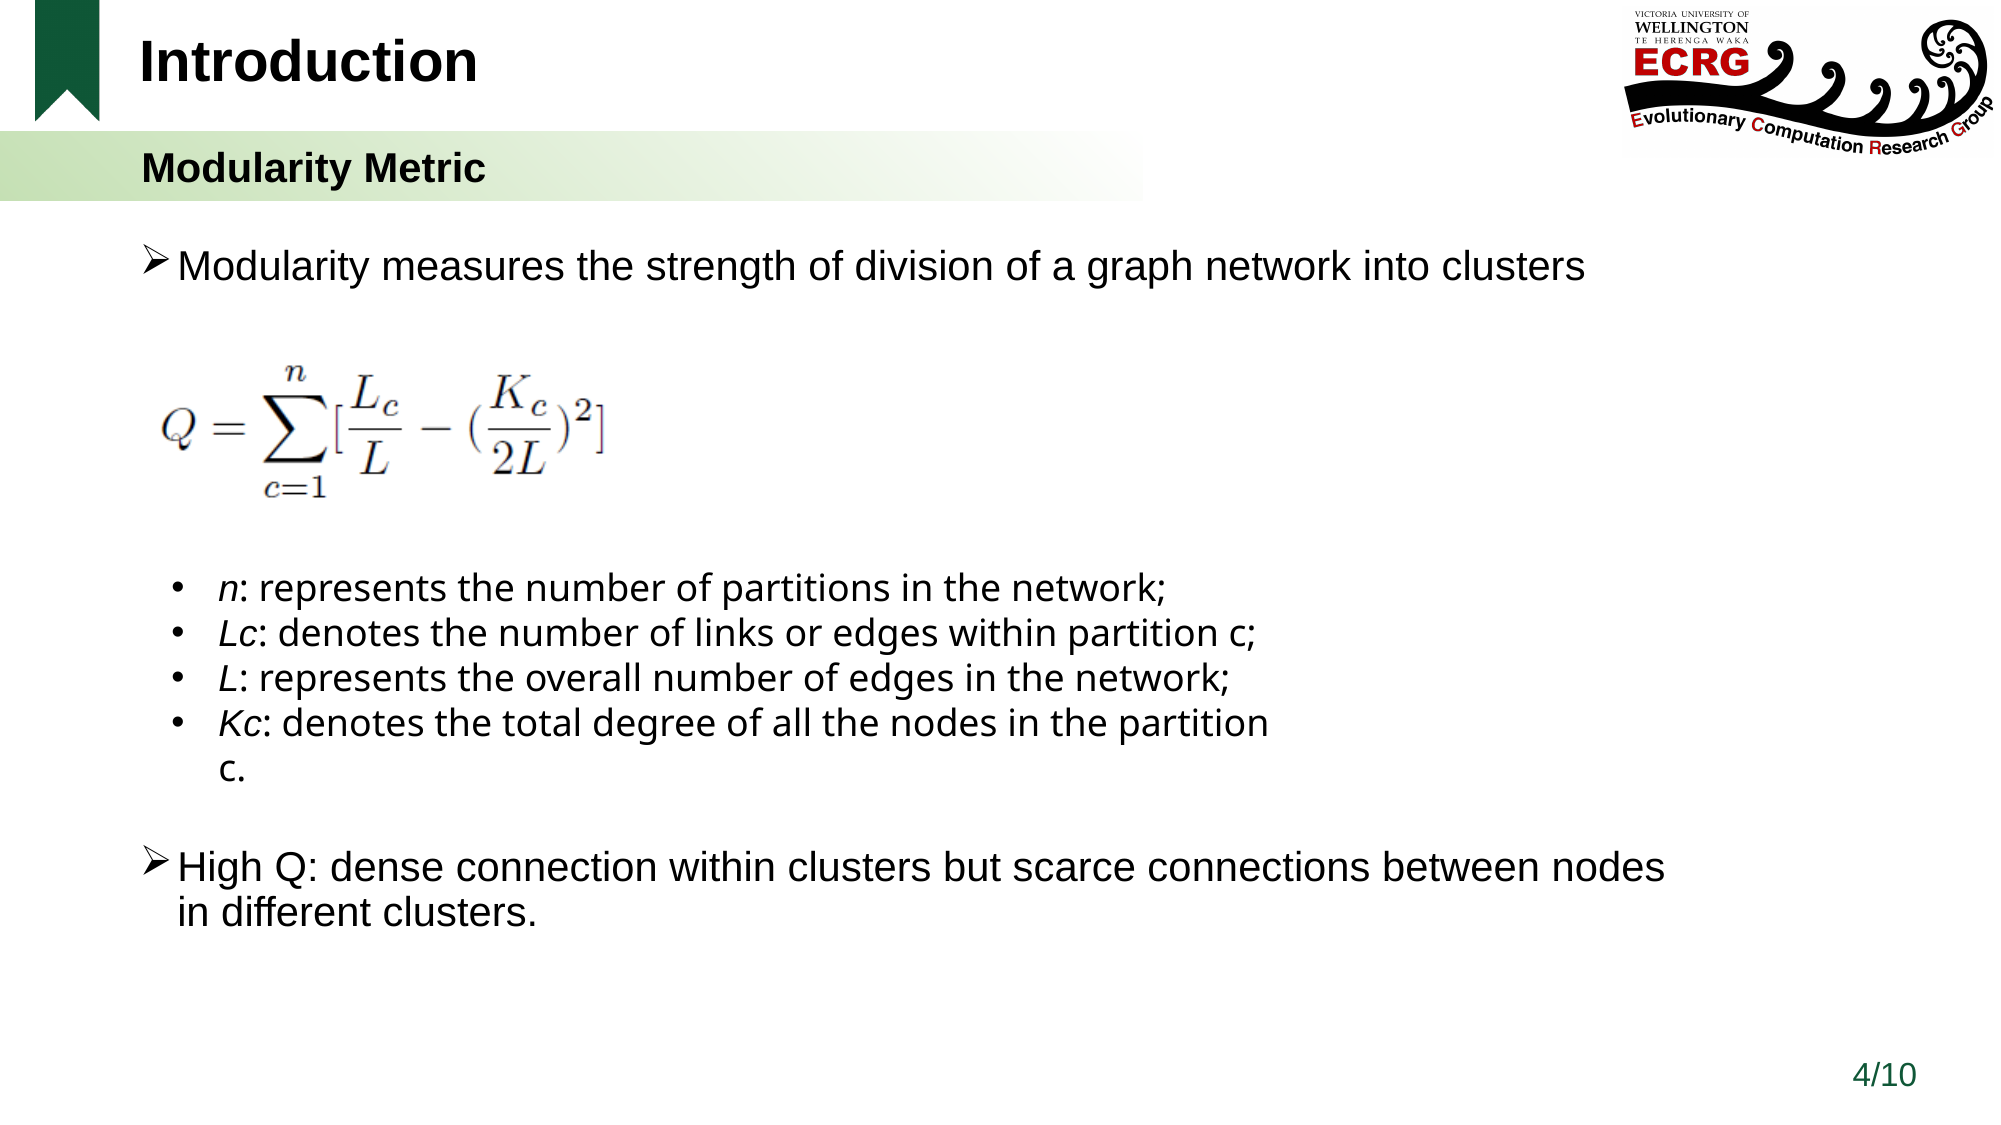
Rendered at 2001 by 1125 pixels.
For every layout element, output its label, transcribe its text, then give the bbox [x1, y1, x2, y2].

list Modularity measures the strength of division of a graph network into clusters [124, 237, 1682, 306]
text_box Modularity Metric [0, 131, 1144, 202]
slide_number 3/10 [1482, 1042, 1933, 1103]
picture [0, 0, 142, 131]
text_box n: represents the number of partitions in the network; Lc: denotes the number of links or edges within partition c; L: represents the overall number of edges in the network; Kc: denotes the total degree of all the nodes in the partition c. [156, 556, 1298, 797]
text_box Introduction [124, 15, 640, 100]
picture [156, 347, 609, 515]
text_box High Q: dense connection within clusters but scarce connections between nodes in different clusters. [124, 838, 1682, 1006]
picture [1622, 6, 1994, 158]
